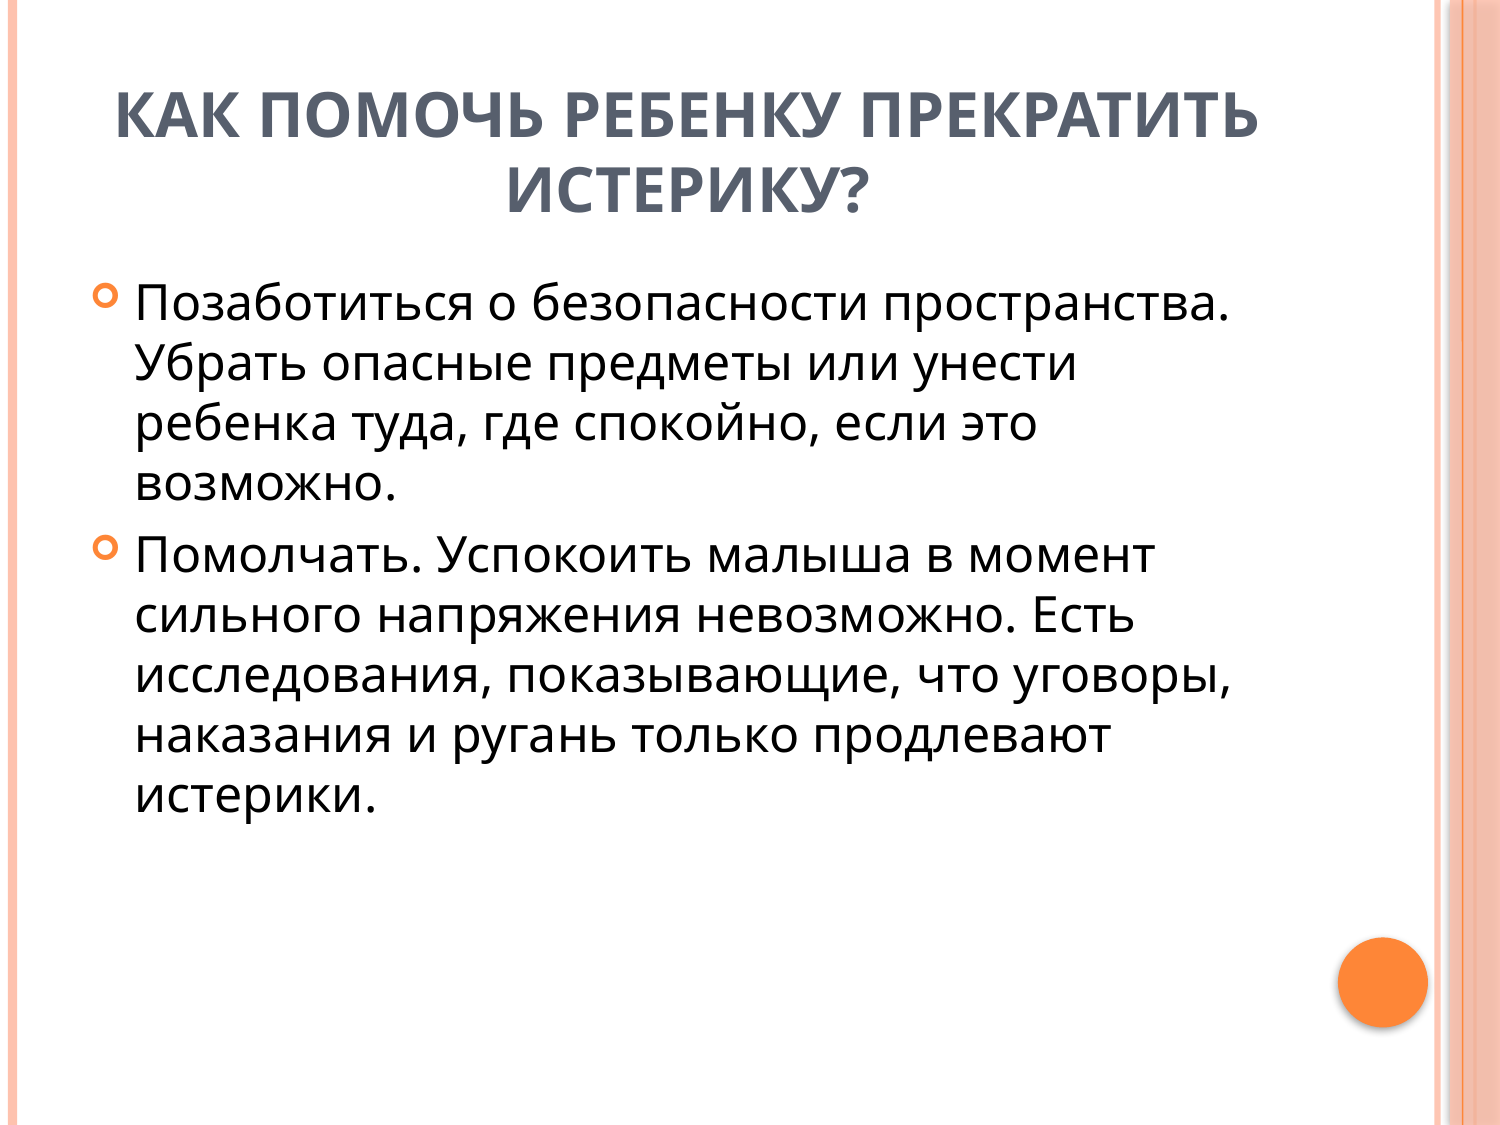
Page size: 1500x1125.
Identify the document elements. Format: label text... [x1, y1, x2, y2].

title Как помочь ребенку прекратить истерику? [75, 45, 1300, 233]
list Позаботиться о безопасности пространства. Убрать опасные предметы или унести ребенка туда, где спокойно, если это возможно. Помолчать. Успокоить малыша в момент сильного напряжения невозможно. Есть исследования, показывающие, что уговоры, наказания и ругань только продлевают истерики. [75, 262, 1300, 1062]
